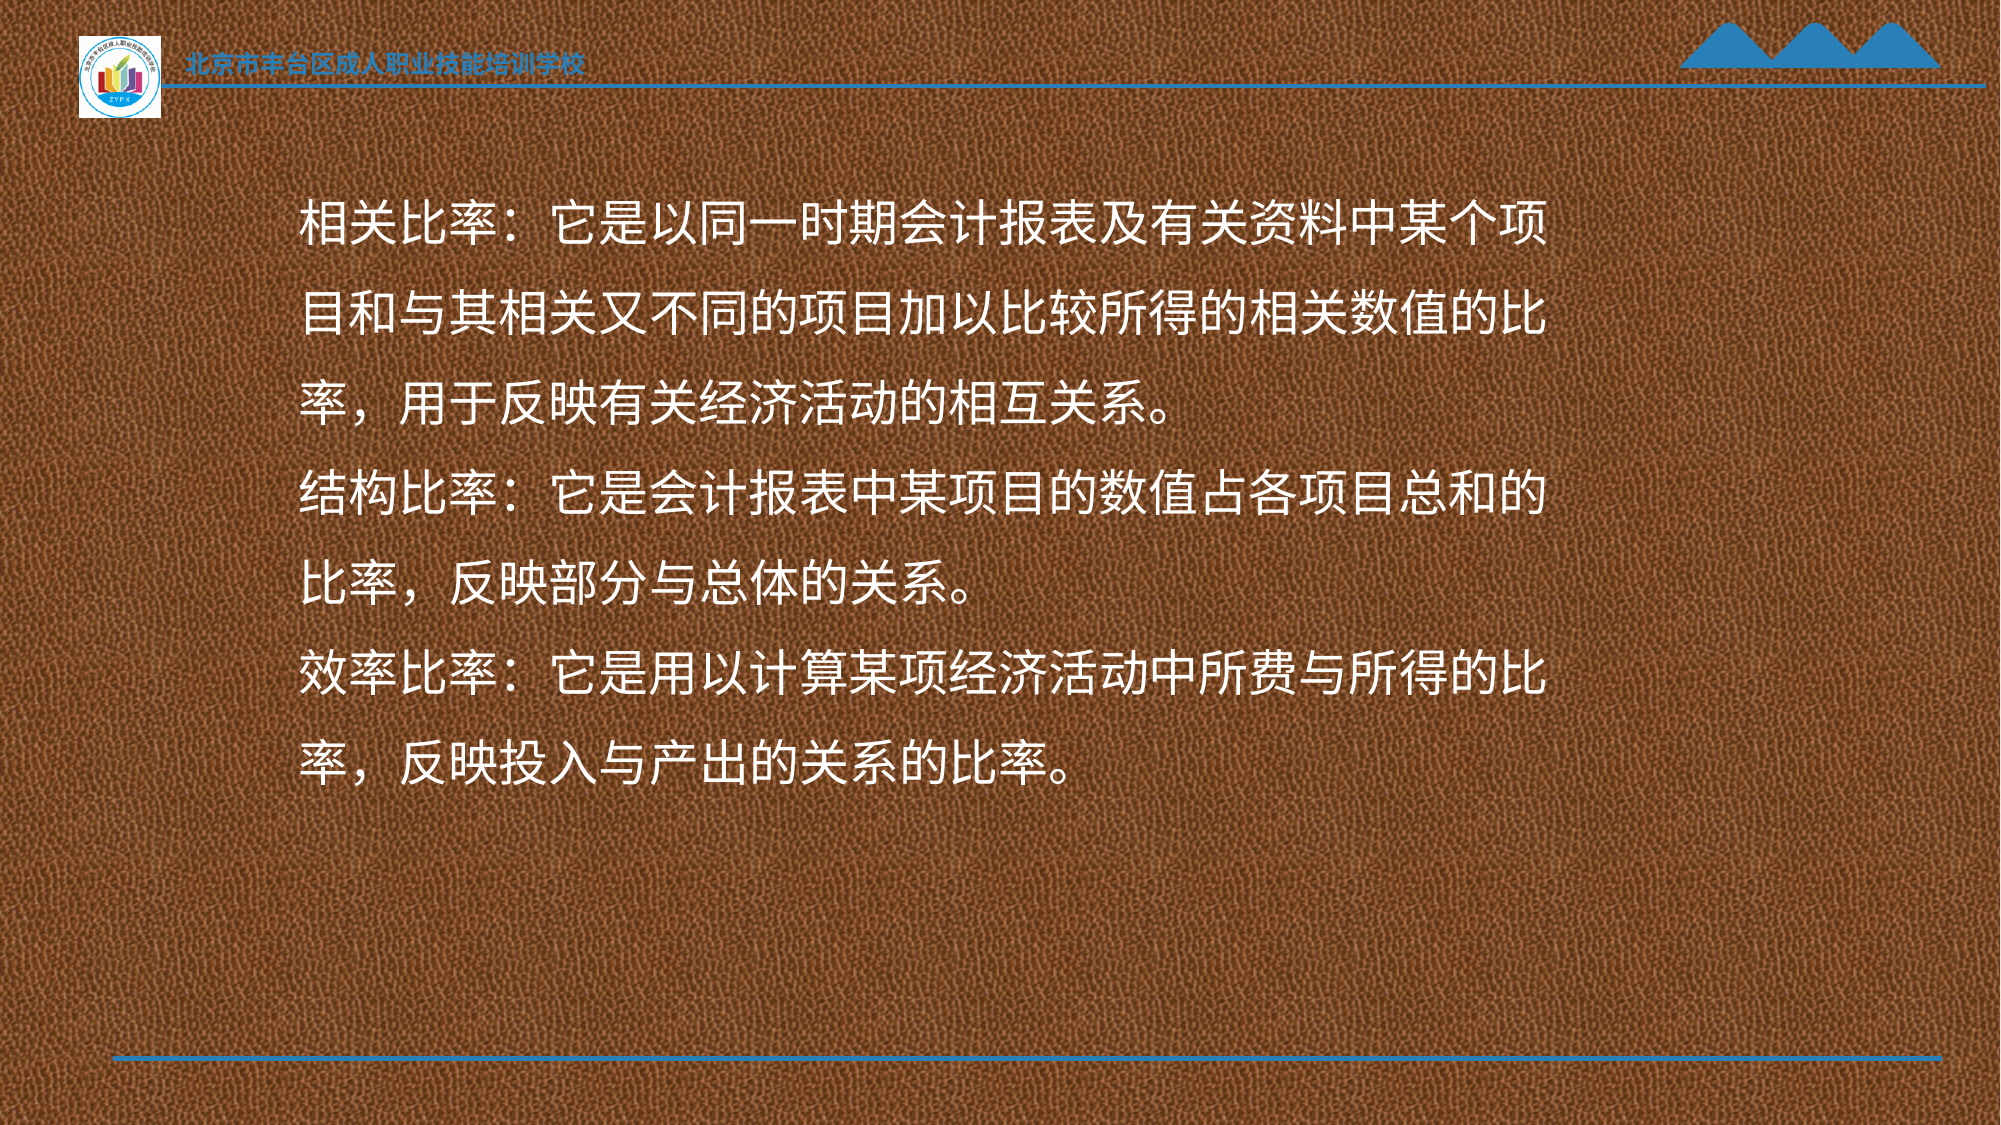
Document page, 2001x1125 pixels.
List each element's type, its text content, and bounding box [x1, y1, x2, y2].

text_box [1840, 21, 1944, 70]
text_box 北京市丰台区成人职业技能培训学校 [170, 40, 632, 85]
text_box 相关比率：它是以同一时期会计报表及有关资料中某个项目和与其相关又不同的项目加以比较所得的相关数值的比率，用于反映有关经济活动的相互关系。 结构比率：它是会计报表中某项目的数值占各项目总和的比率，反映部分与总体的关系。 效率比率：它是用以计算某项经济活动中所费与所得的比率，反映投入与产出的关系的比率。 [284, 154, 1588, 800]
text_box [1763, 21, 1853, 70]
text_box [1677, 21, 1772, 70]
picture [0, 0, 2001, 1125]
